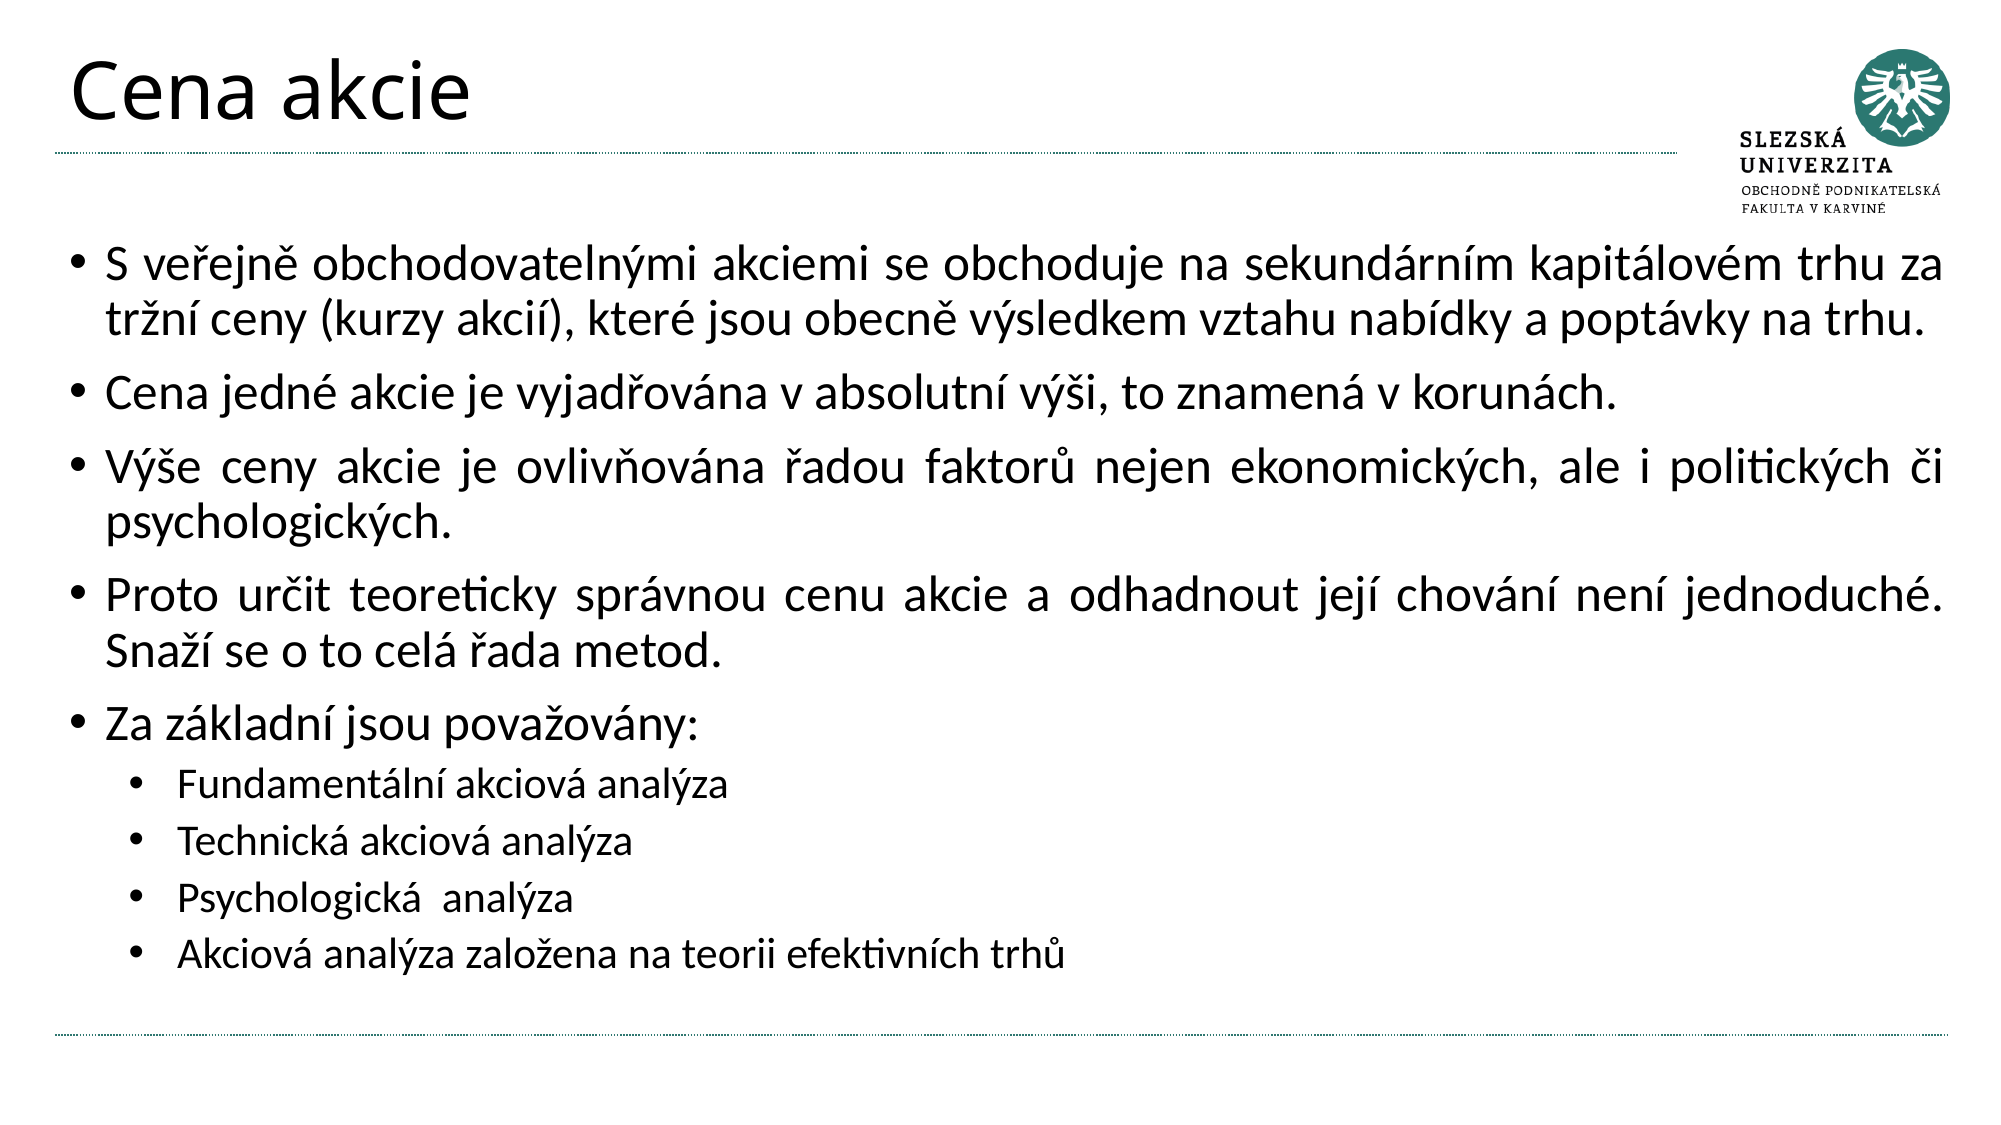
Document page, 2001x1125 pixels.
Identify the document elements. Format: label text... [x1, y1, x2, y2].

list S veřejně obchodovatelnými akciemi se obchoduje na sekundárním kapitálovém trhu za tržní ceny (kurzy akcií), které jsou obecně výsledkem vztahu nabídky a poptávky na trhu. Cena jedné akcie je vyjadřována v absolutní výši, to znamená v korunách. Výše ceny akcie je ovlivňována řadou faktorů nejen ekonomických, ale i politických či psychologických. Proto určit teoreticky správnou cenu akcie a odhadnout její chování není jednoduché. Snaží se o to celá řada metod. Za základní jsou považovány: Fundamentální akciová analýza Technická akciová analýza Psychologická analýza Akciová analýza založena na teorii efektivních trhů [55, 228, 1962, 1022]
picture [1740, 49, 1950, 213]
title Cena akcie [55, 42, 1698, 145]
